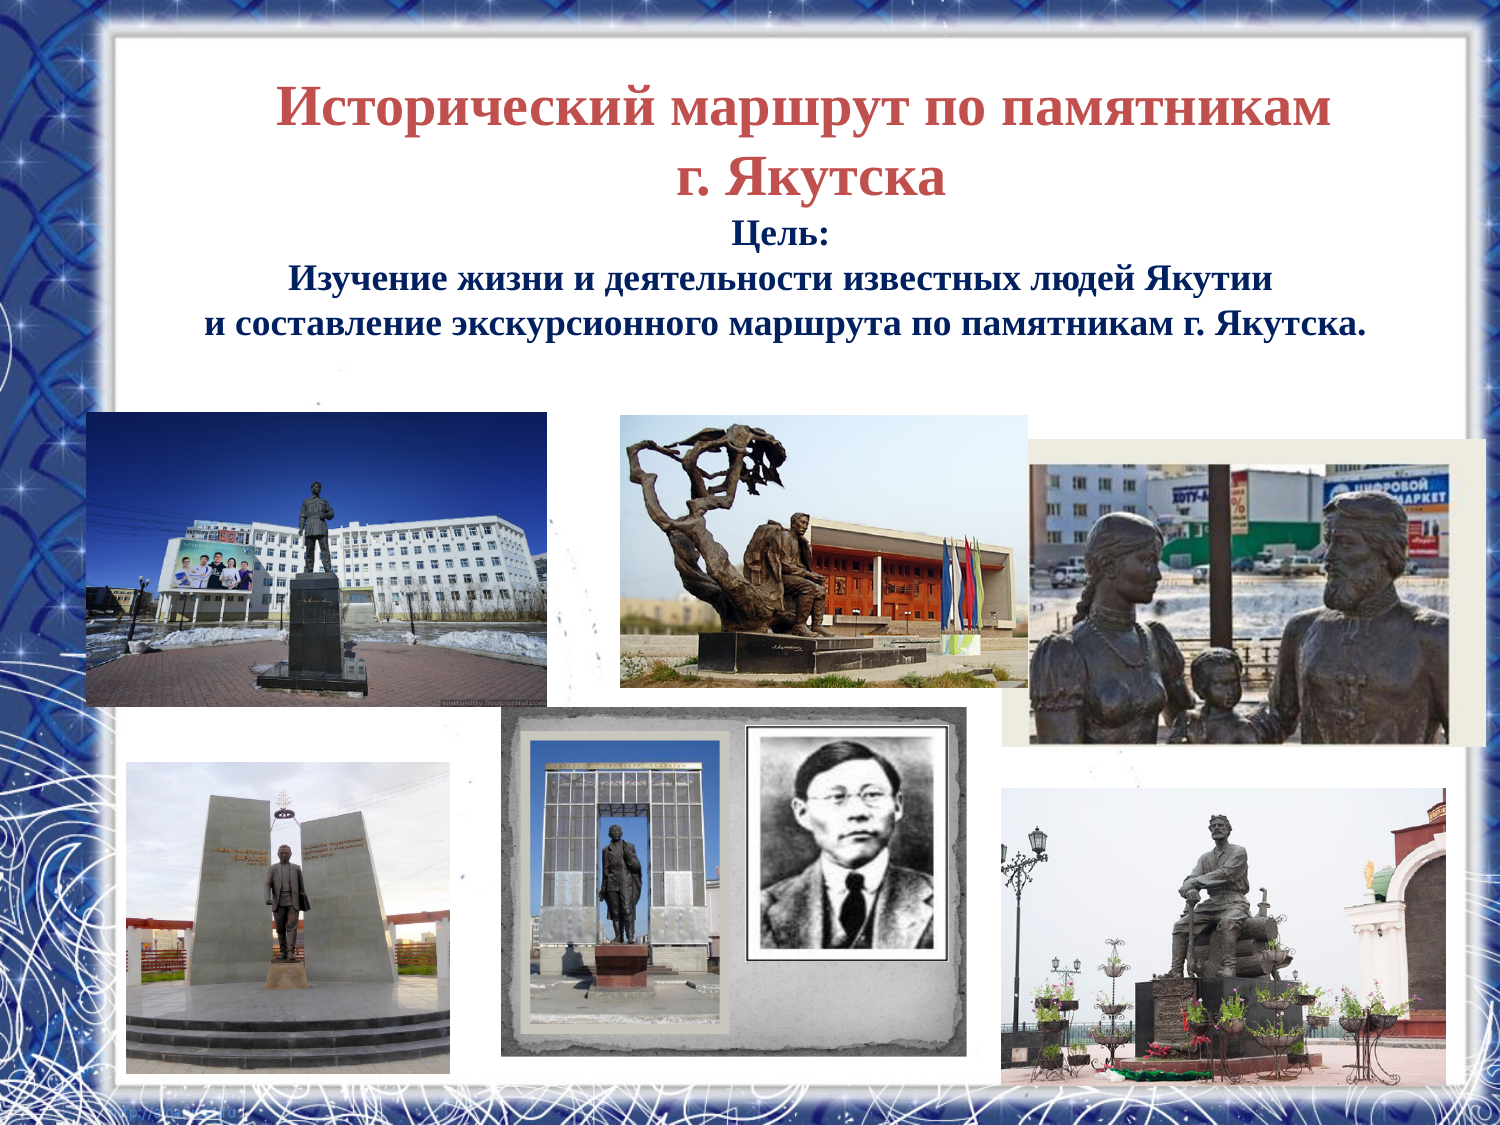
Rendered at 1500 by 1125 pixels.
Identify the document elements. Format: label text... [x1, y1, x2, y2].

picture [0, 0, 1500, 1125]
text_box Цель: Изучение жизни и деятельности известных людей Якутии и составление экскурсионного маршрута по памятникам г. Якутска. [125, 200, 1446, 351]
text_box Исторический маршрут по памятникам г. Якутска [253, 59, 1371, 200]
